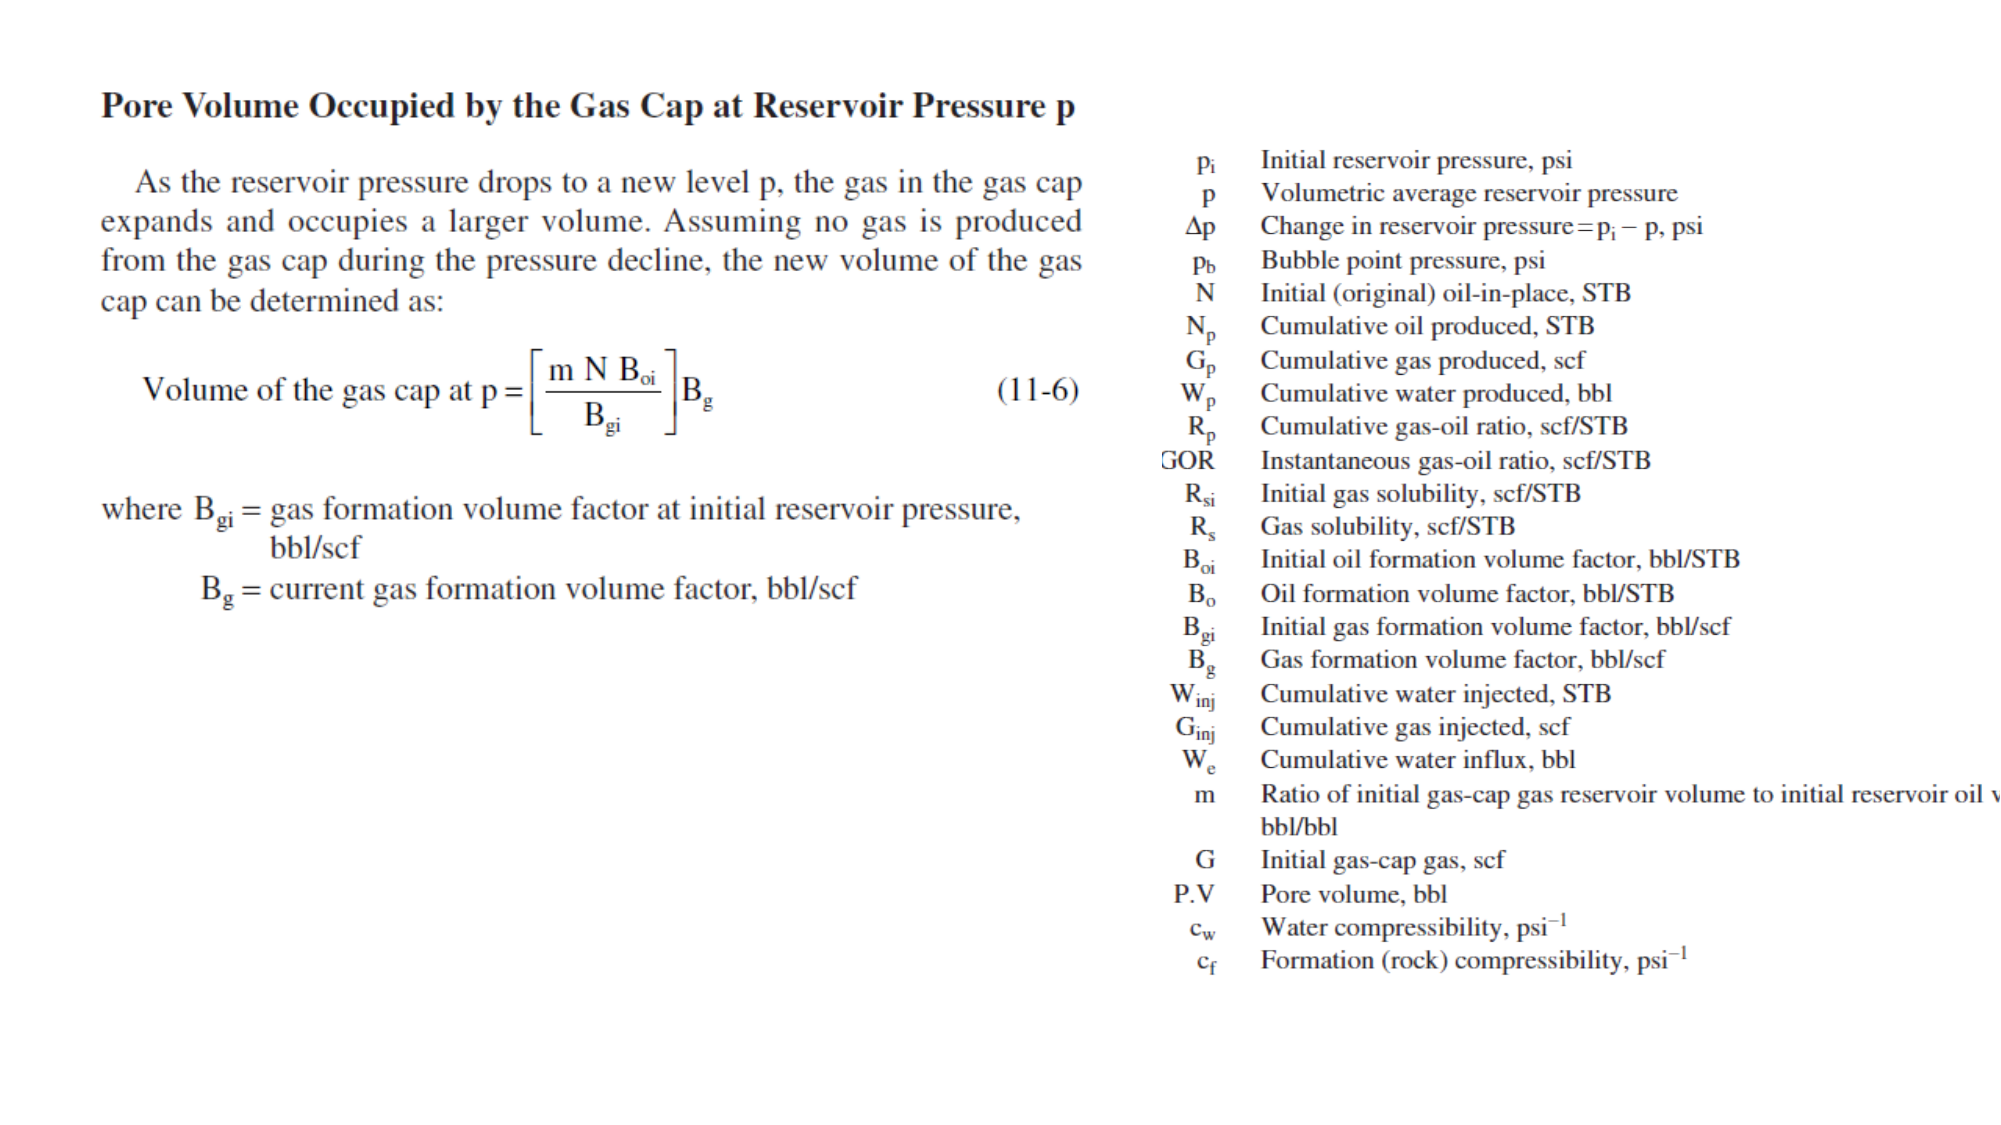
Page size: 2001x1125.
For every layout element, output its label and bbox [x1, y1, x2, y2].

picture [47, 63, 2000, 980]
